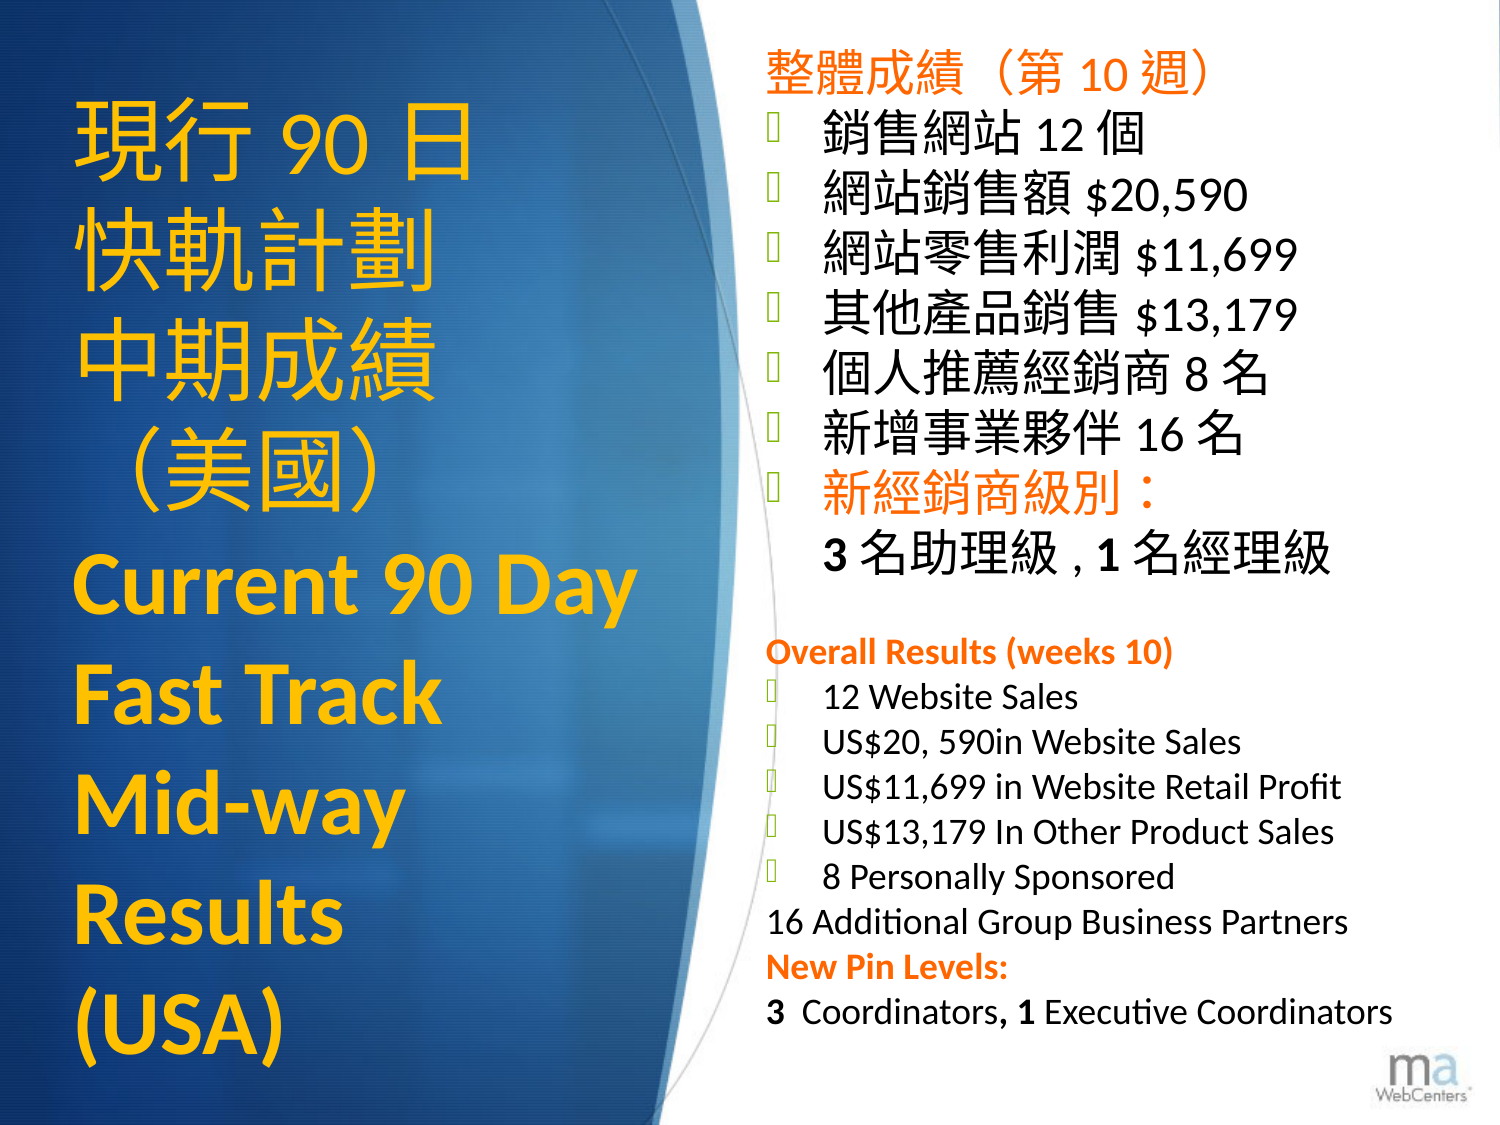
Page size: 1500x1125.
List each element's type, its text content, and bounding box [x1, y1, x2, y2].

title 現行90日 快軌計劃 中期成績 （美國） Current 90 Day Fast Track Mid-way Results (USA) [56, 34, 705, 1081]
text_box 整體成績（第10週） 銷售網站12個 網站銷售額$20,590 網站零售利潤$11,699 其他產品銷售$13,179 個人推薦經銷商8名 新增事業夥伴16名 新經銷商級別： 3名助理級, 1名經理級 Overall Results (weeks 10) 12 Website Sales US$20, 590in Website Sales US$11,699 in Website Retail Profit US$13,179 In Other Product Sales 8 Personally Sponsored 16 Additional Group Business Partners New Pin Levels: 3 Coordinators, 1 Executive Coordinators [750, 34, 1475, 1125]
picture [0, 0, 1500, 1125]
